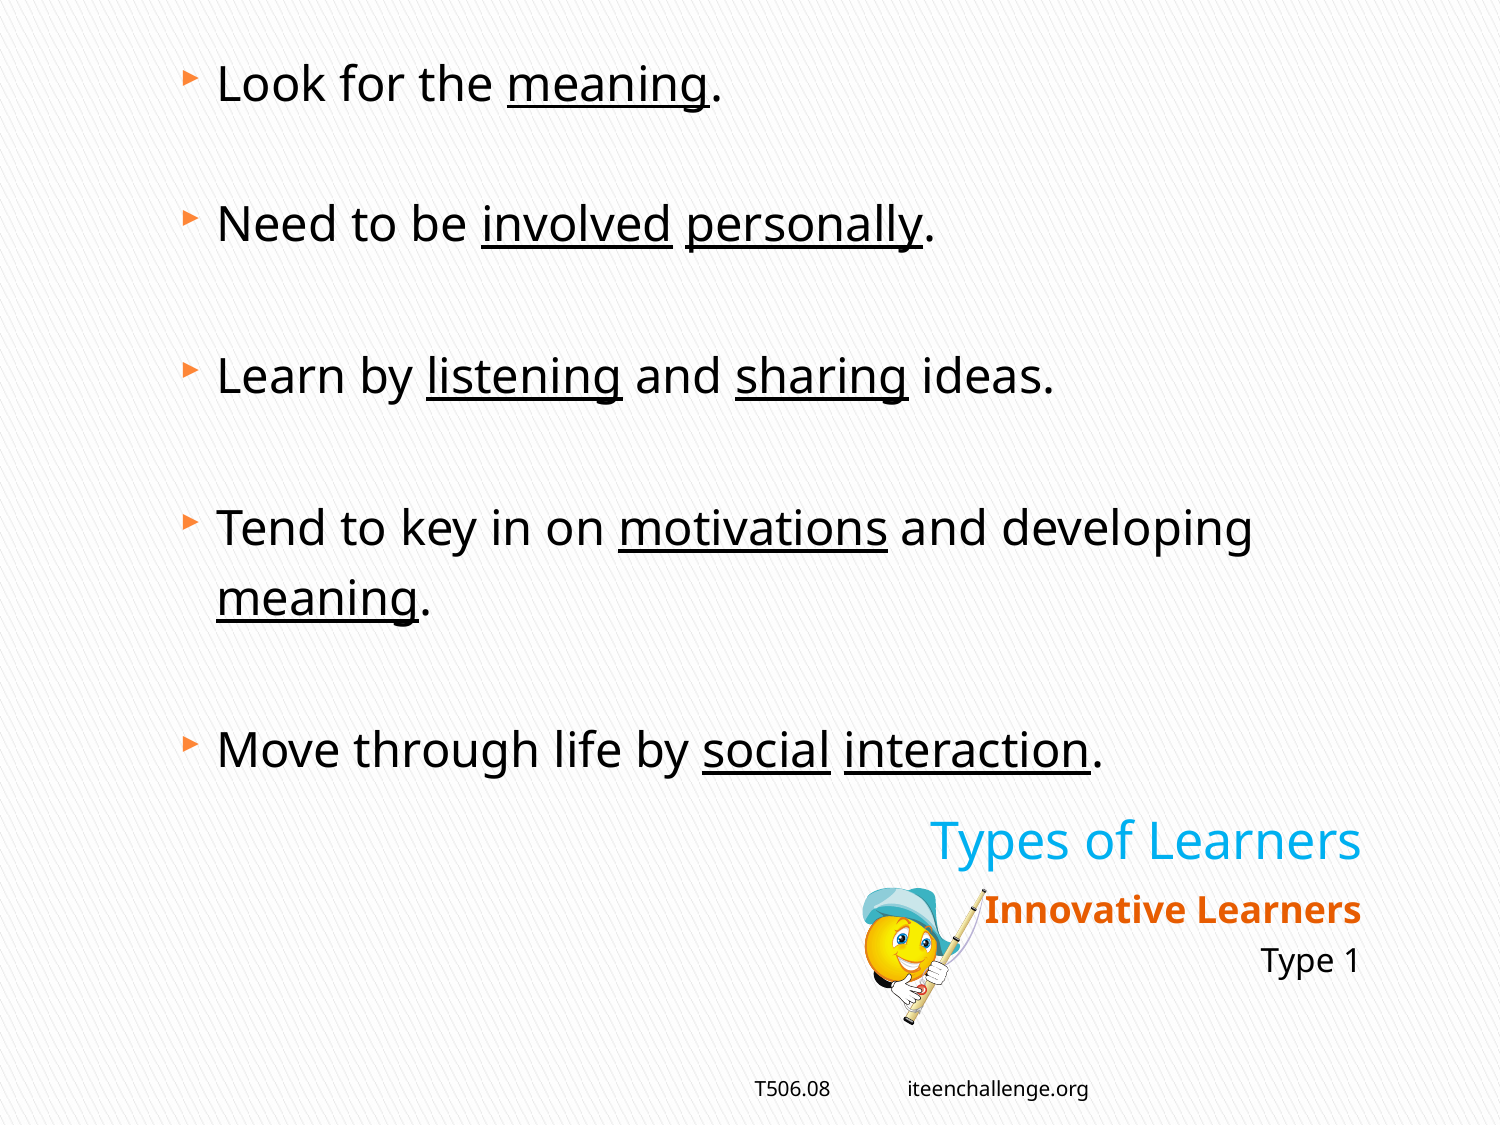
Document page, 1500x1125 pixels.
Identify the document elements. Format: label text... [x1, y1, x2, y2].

picture [862, 887, 987, 1026]
list Innovative Learners Type 1 [725, 878, 1377, 1029]
footer T506.08 iteenchallenge.org [81, 1051, 1105, 1112]
title Types of Learners [150, 800, 1378, 875]
list Look for the meaning. Need to be involved personally. Learn by listening and sharing ideas. Tend to key in on motivations and developing meaning. Move through life by social interaction. [150, 45, 1377, 795]
